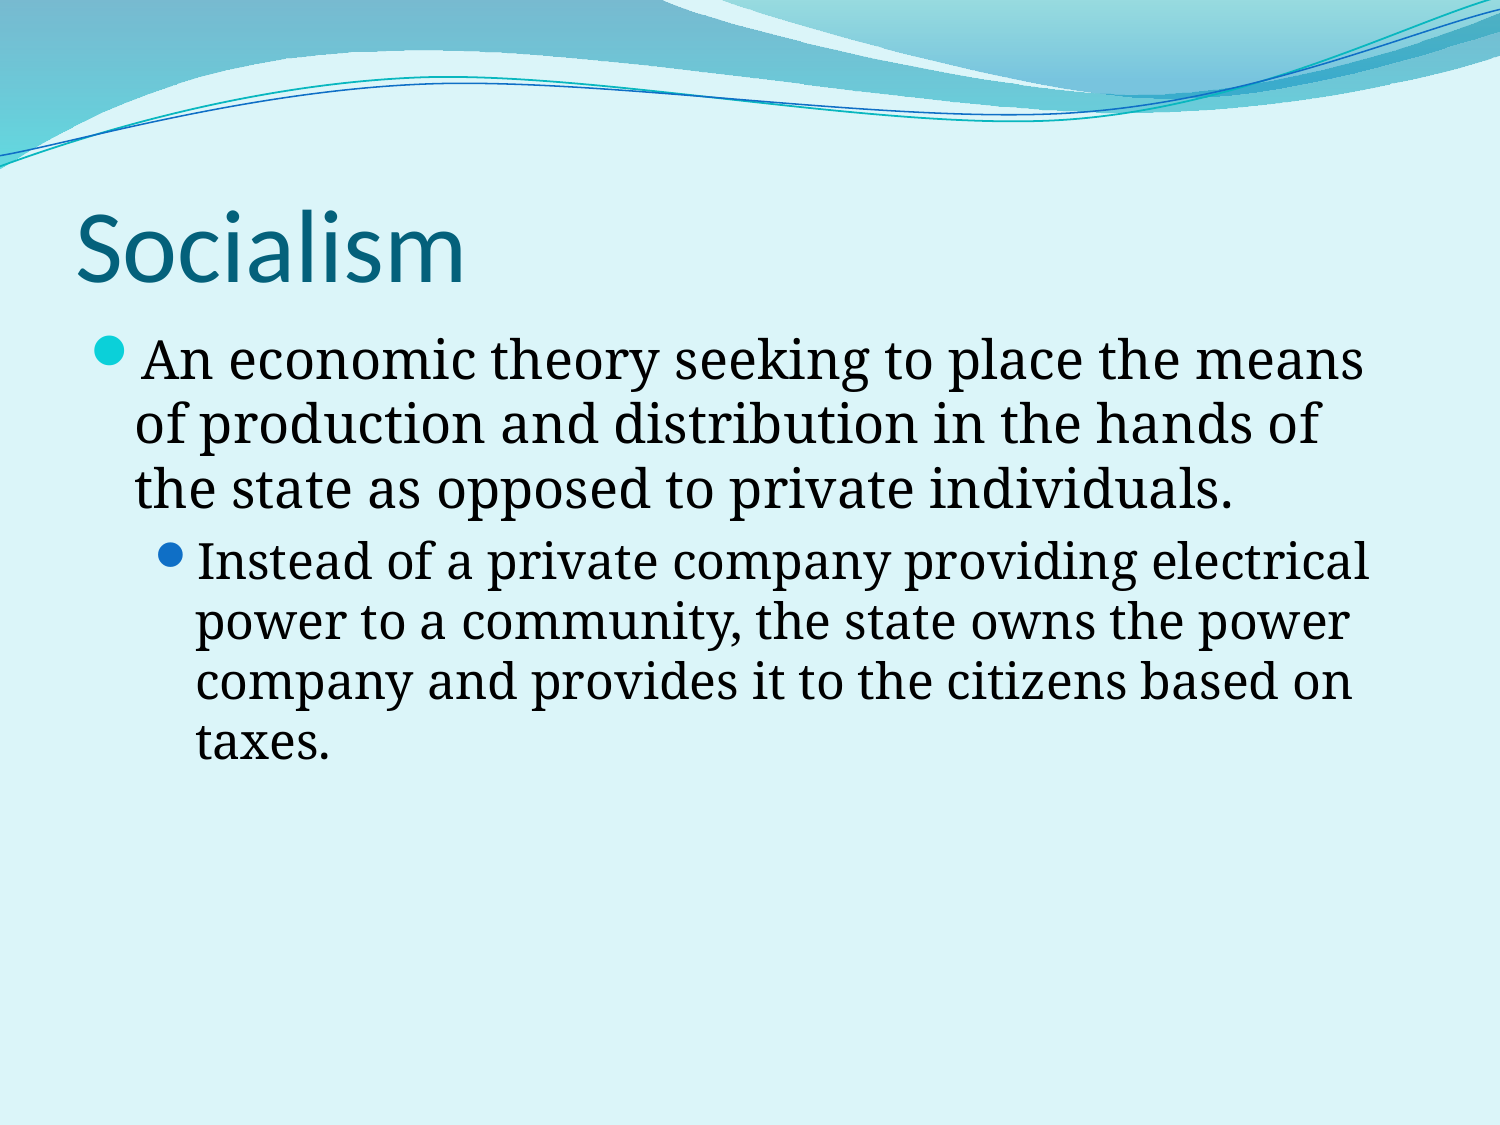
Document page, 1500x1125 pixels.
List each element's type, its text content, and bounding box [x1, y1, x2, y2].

list An economic theory seeking to place the means of production and distribution in the hands of the state as opposed to private individuals. Instead of a private company providing electrical power to a community, the state owns the power company and provides it to the citizens based on taxes. [74, 317, 1426, 1038]
title Socialism [74, 115, 1426, 304]
